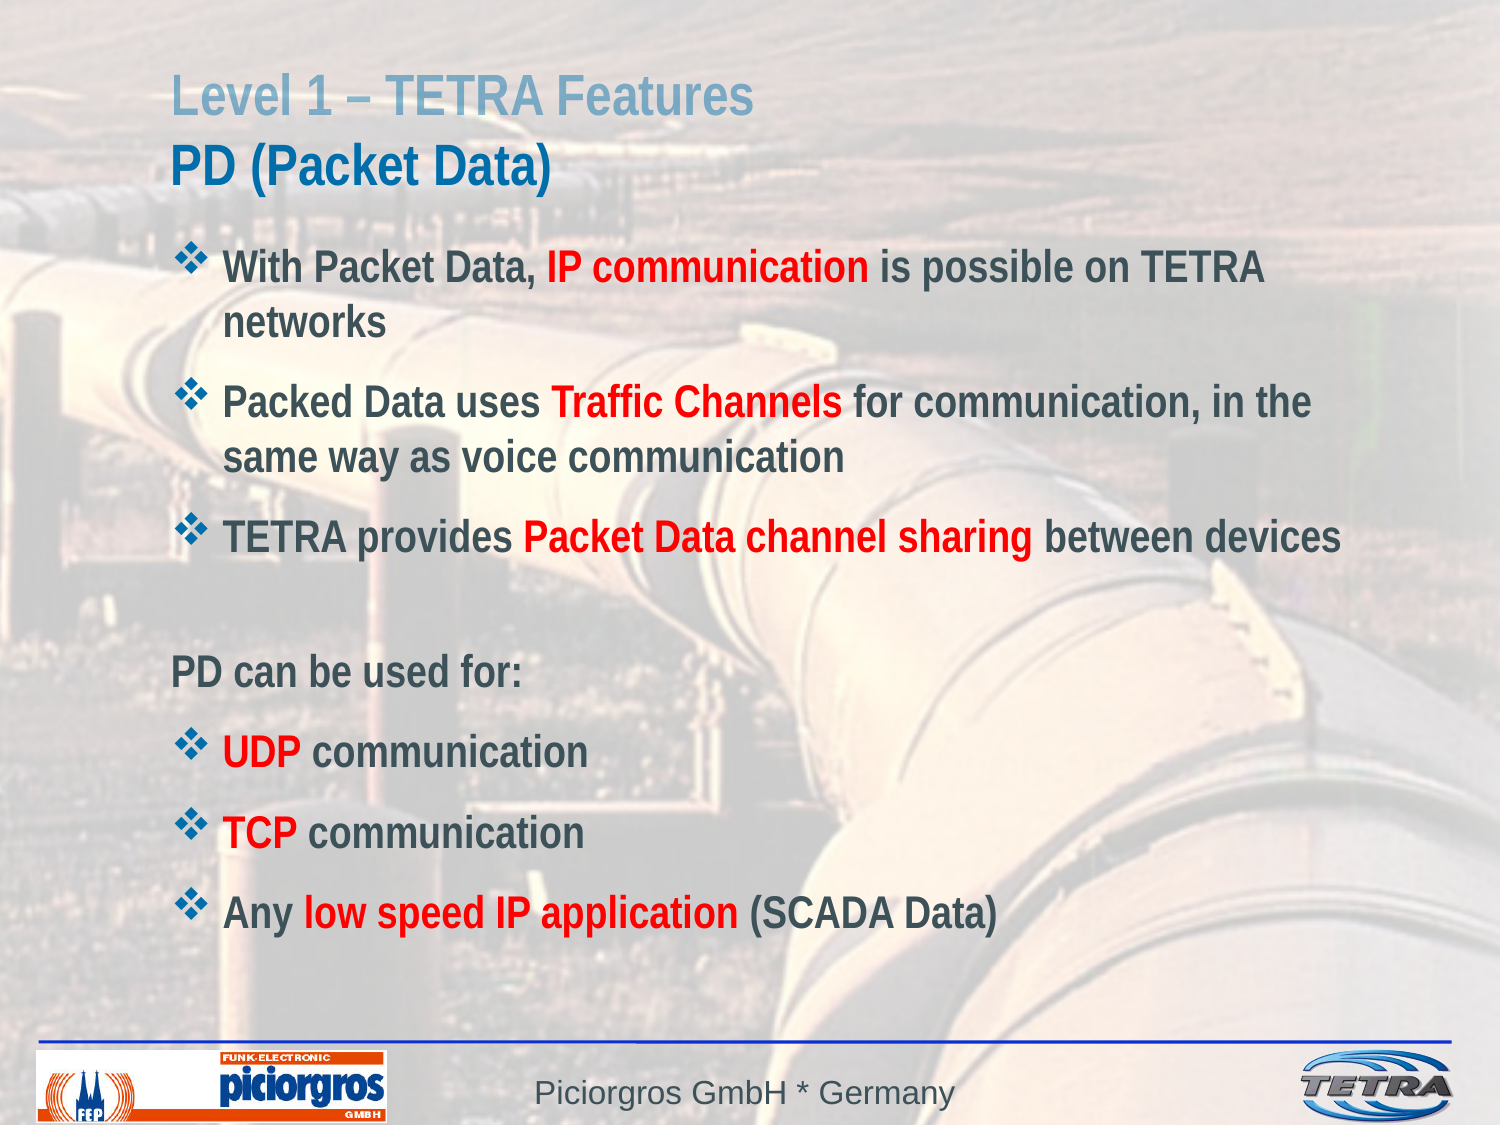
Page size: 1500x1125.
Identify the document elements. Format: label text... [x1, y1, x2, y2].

title Level 1 – TETRA Features PD (Packet Data) [170, 57, 1365, 199]
list With Packet Data, IP communication is possible on TETRA networks Packed Data uses Traffic Channels for communication, in the same way as voice communication TETRA provides Packet Data channel sharing between devices PD can be used for: UDP communication TCP communication Any low speed IP application (SCADA Data) [170, 236, 1365, 941]
picture [0, 0, 1500, 1125]
